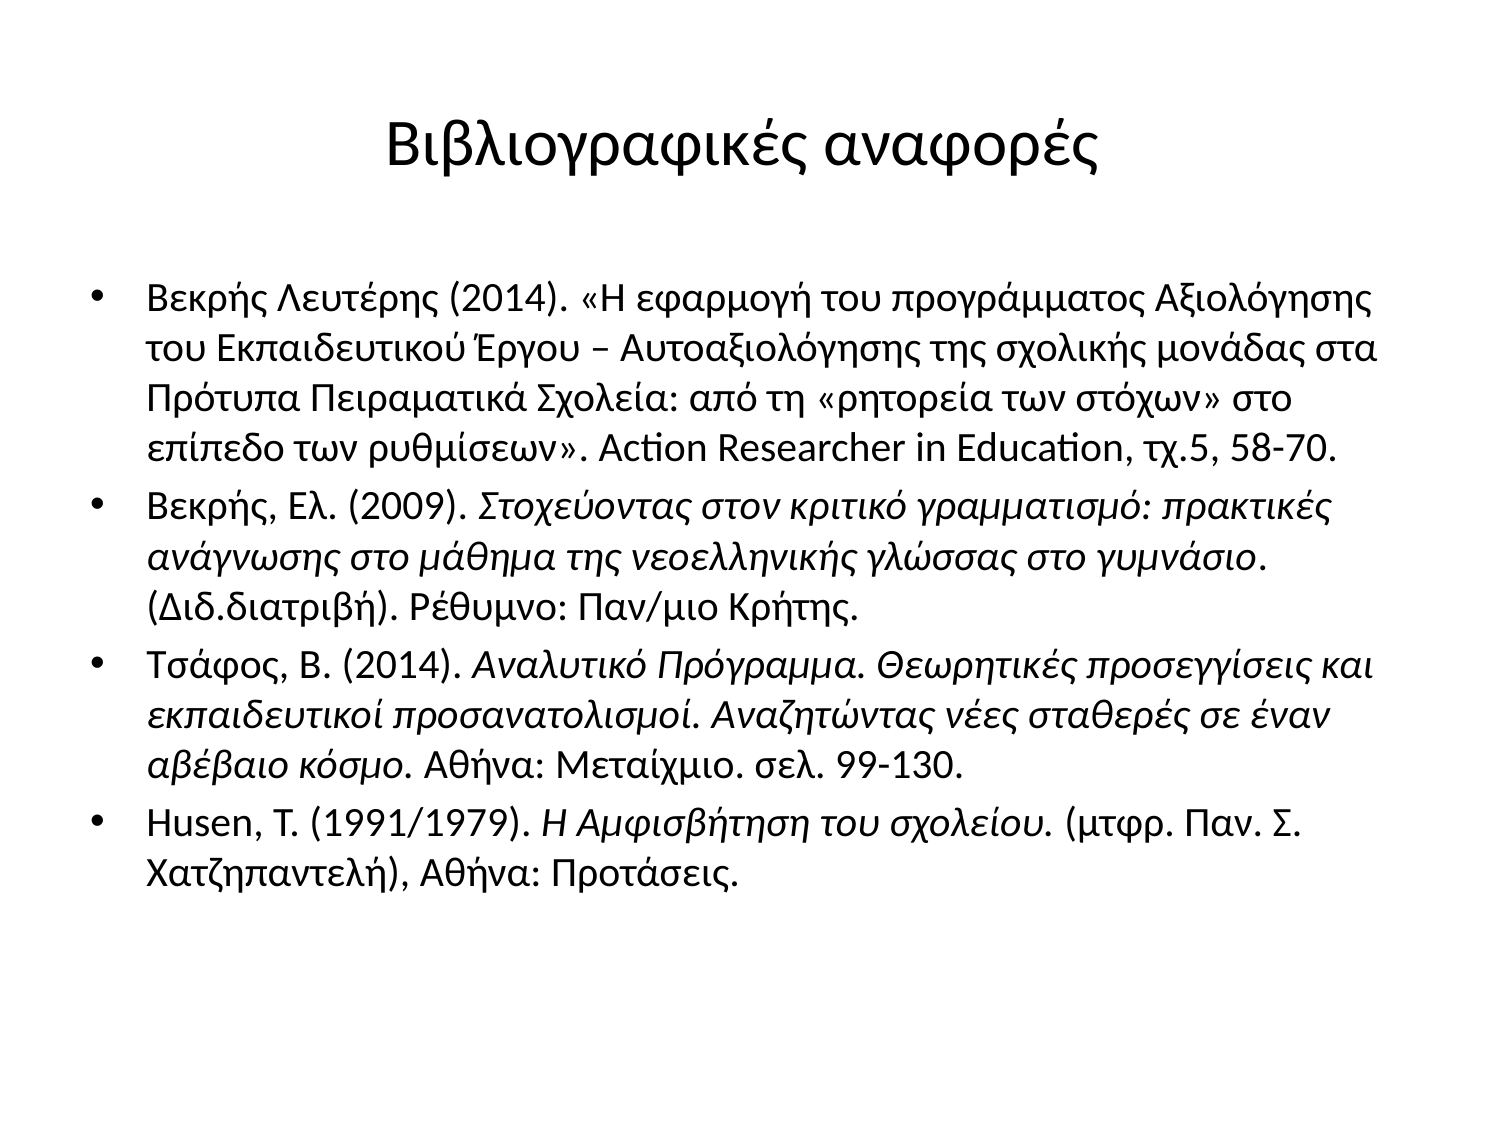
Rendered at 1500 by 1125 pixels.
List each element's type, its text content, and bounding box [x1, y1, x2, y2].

list Βεκρής Λευτέρης (2014). «Η εφαρμογή του προγράμματος Αξιολόγησης του Εκπαιδευτικού Έργου – Αυτοαξιολόγησης της σχολικής μονάδας στα Πρότυπα Πειραματικά Σχολεία: από τη «ρητορεία των στόχων» στο επίπεδο των ρυθμίσεων». Action Researcher in Education, τχ.5, 58-70. Βεκρής, Ελ. (2009). Στοχεύοντας στον κριτικό γραμματισμό: πρακτικές ανάγνωσης στο μάθημα της νεοελληνικής γλώσσας στο γυμνάσιο. (Διδ.διατριβή). Ρέθυμνο: Παν/μιο Κρήτης. Τσάφος, Β. (2014). Αναλυτικό Πρόγραμμα. Θεωρητικές προσεγγίσεις και εκπαιδευτικοί προσανατολισμοί. Αναζητώντας νέες σταθερές σε έναν αβέβαιο κόσμο. Αθήνα: Μεταίχμιο. σελ. 99-130. Husen, T. (1991/1979). H Αμφισβήτηση του σχολείου. (μτφρ. Παν. Σ. Χατζηπαντελή), Αθήνα: Προτάσεις. [75, 262, 1425, 1005]
title Βιβλιογραφικές αναφορές [75, 45, 1425, 233]
